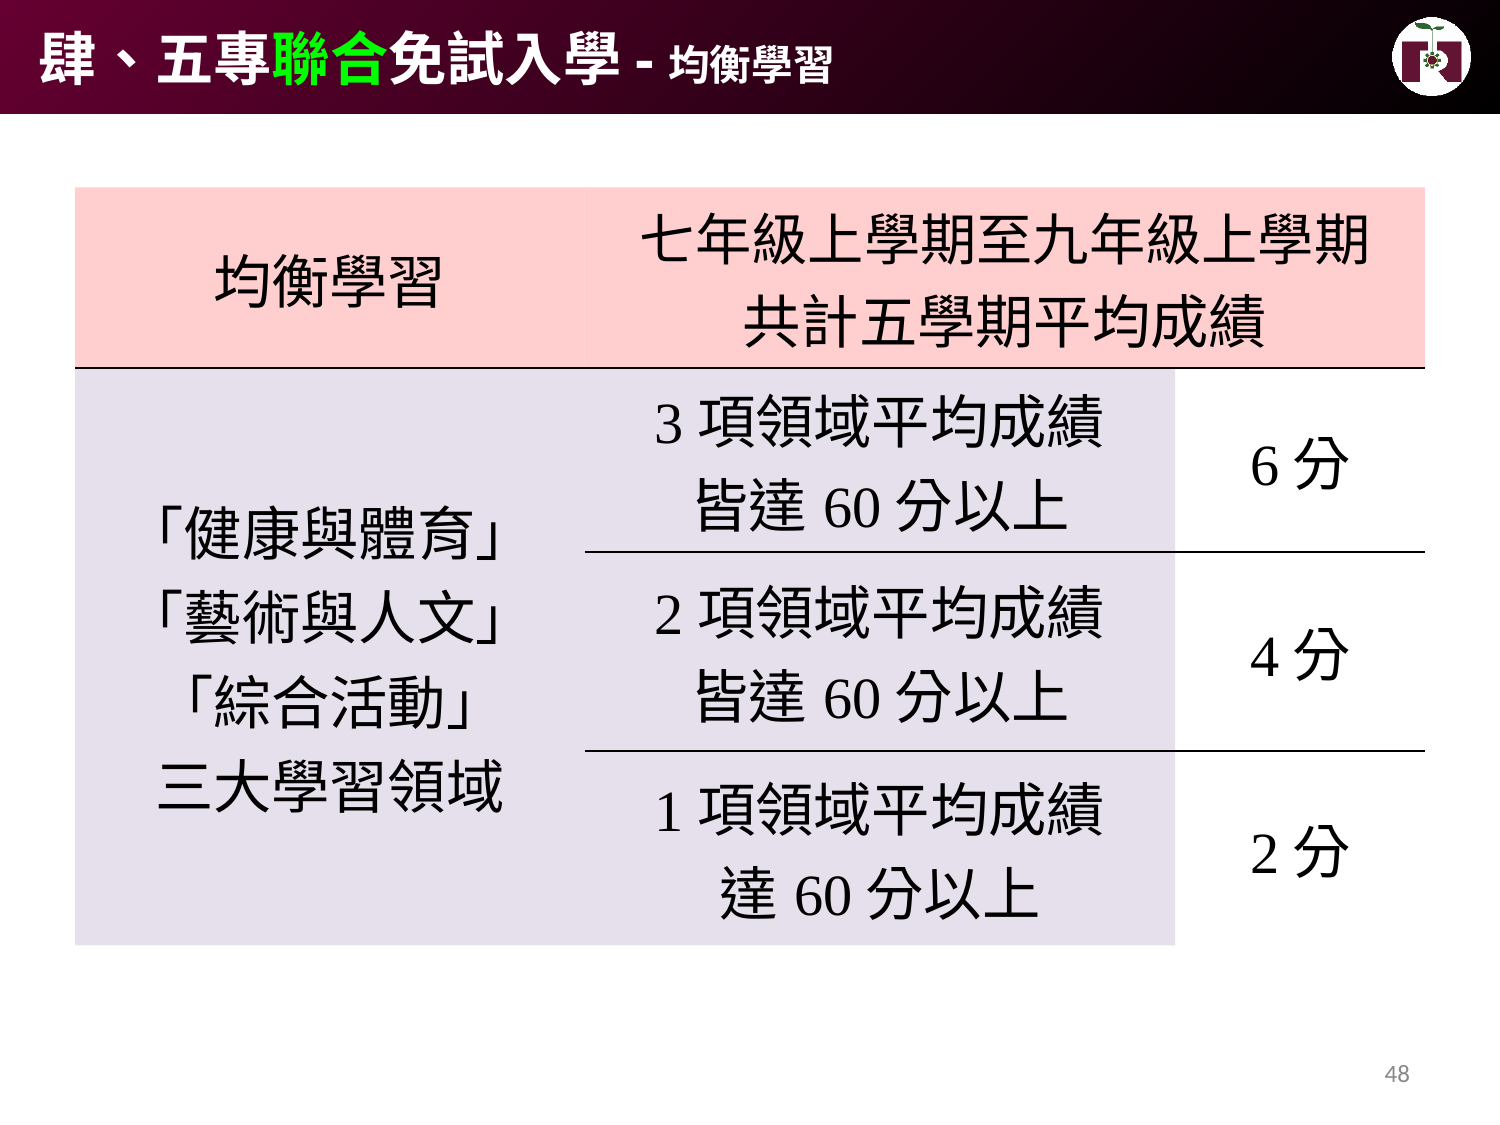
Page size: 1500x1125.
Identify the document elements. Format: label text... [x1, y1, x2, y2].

picture [1392, 17, 1471, 96]
table_header 七年級上學期至九年級上學期 共計五學期平均成績 [585, 187, 1425, 367]
table_cell 2項領域平均成績 皆達60分以上 [585, 553, 1175, 750]
table_cell 「健康與體育」「藝術與人文」「綜合活動」 三大學習領域 [75, 369, 585, 945]
table_cell 6分 [1175, 369, 1425, 551]
table_cell 1項領域平均成績 達60分以上 [585, 752, 1175, 945]
table_cell 3項領域平均成績 皆達60分以上 [585, 369, 1175, 551]
text_box 肆、五專聯合免試入學-均衡學習 [24, 15, 1376, 100]
slide_number 48 [1074, 1042, 1425, 1103]
table_header 均衡學習 [75, 187, 585, 367]
table_cell 4分 [1175, 553, 1425, 750]
table_cell 2分 [1175, 752, 1425, 945]
